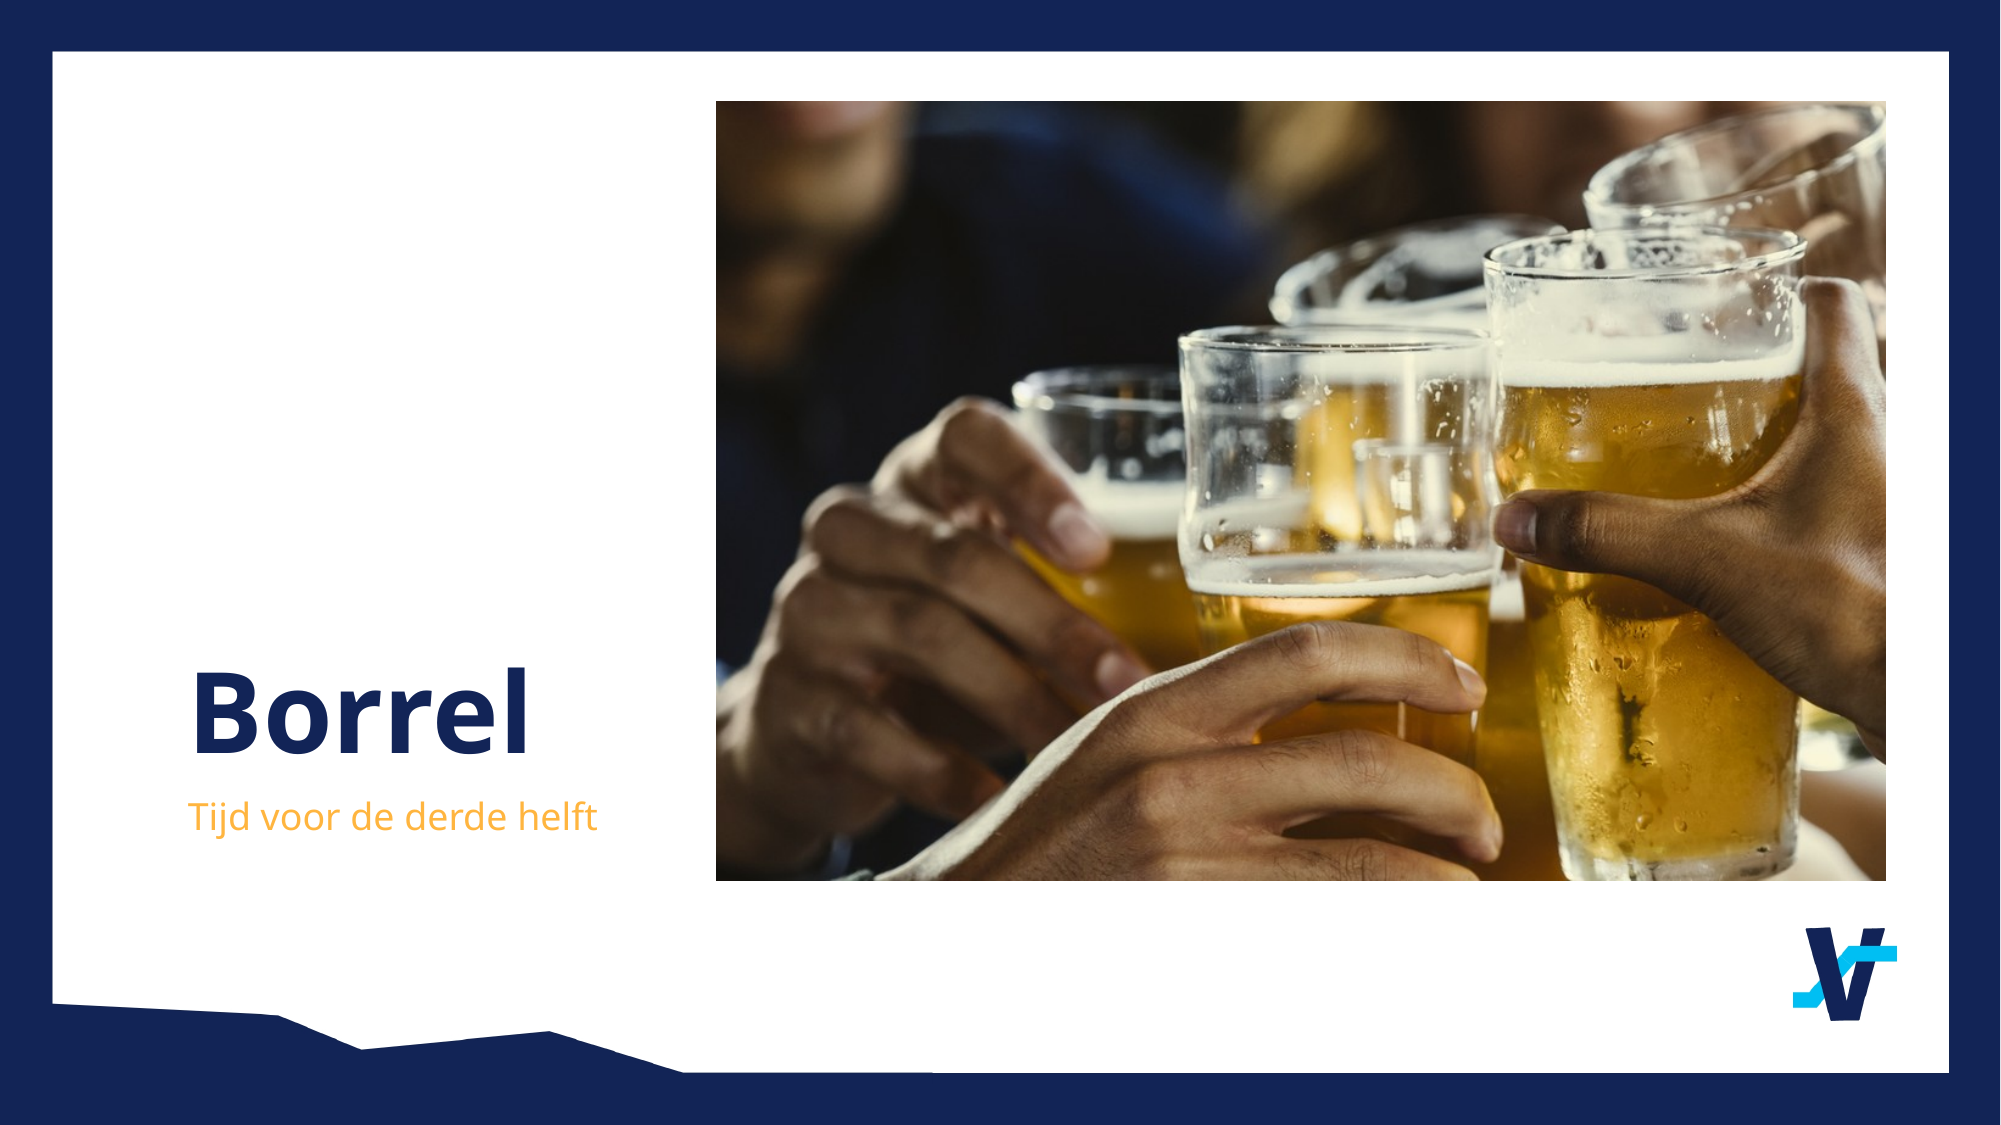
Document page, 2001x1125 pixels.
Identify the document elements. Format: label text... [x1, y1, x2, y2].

text_box Borrel [173, 633, 715, 784]
text_box Tijd voor de derde helft [173, 785, 715, 846]
picture [0, 0, 2001, 1125]
